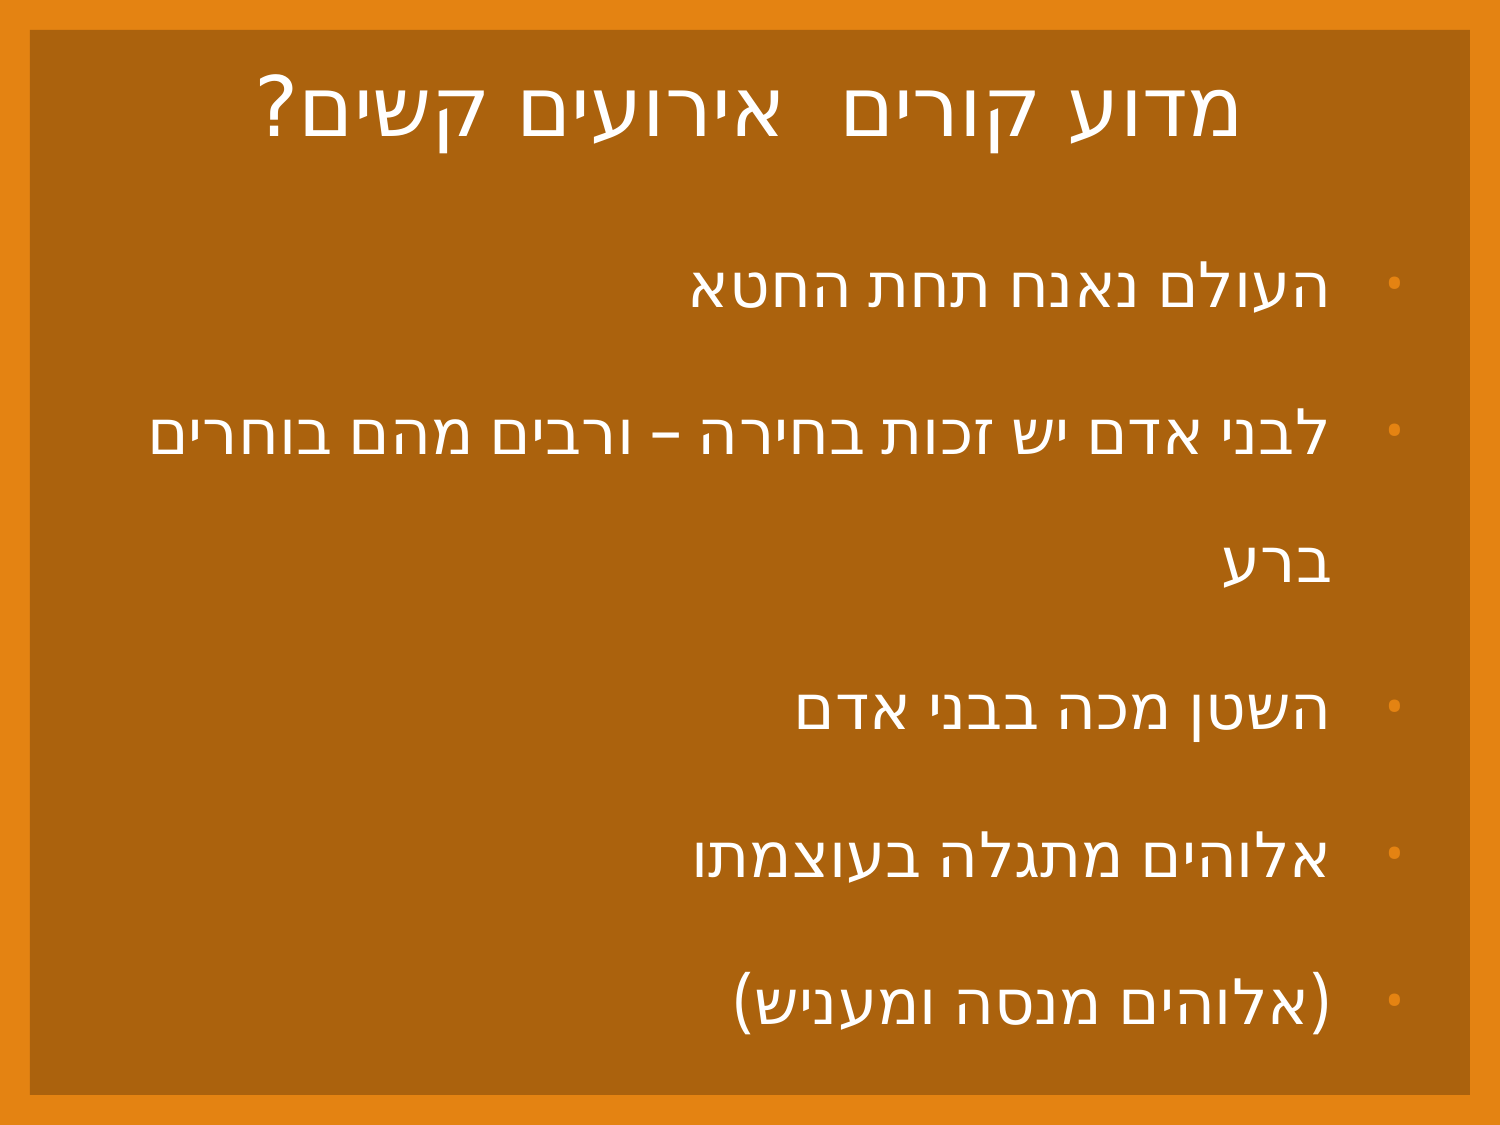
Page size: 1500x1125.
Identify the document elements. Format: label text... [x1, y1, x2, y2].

text_box מדוע קורים אירועים קשים? [130, 0, 1370, 184]
text_box העולם נאנח תחת החטא לבני אדם יש זכות בחירה – ורבים מהם בוחרים ברע השטן מכה בבני אדם אלוהים מתגלה בעוצמתו (אלוהים מנסה ומעניש) [82, 184, 1418, 1047]
